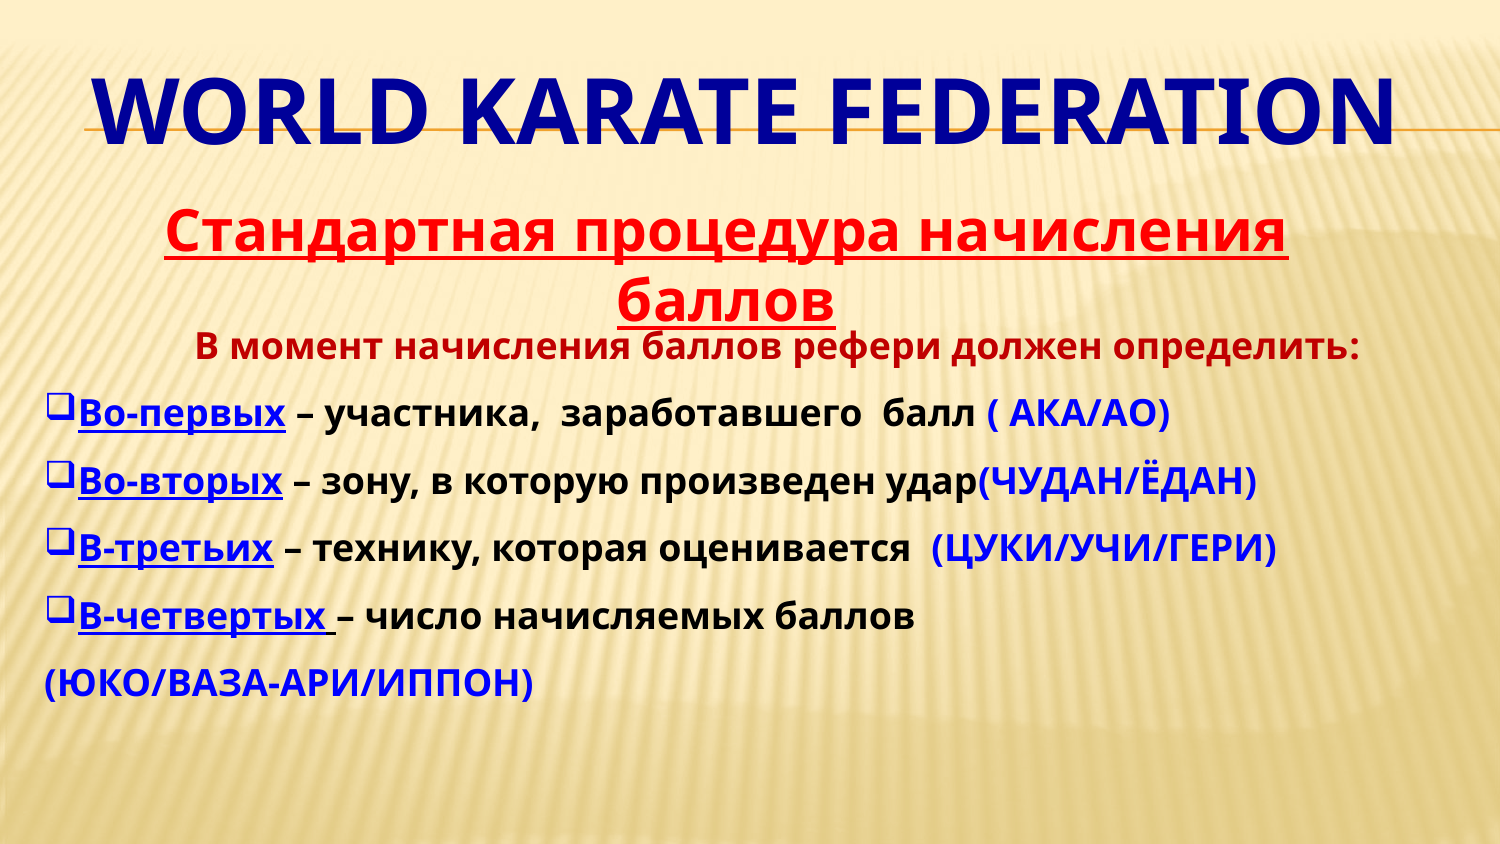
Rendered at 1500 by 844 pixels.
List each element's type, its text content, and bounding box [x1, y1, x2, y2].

text_box В момент начисления баллов рефери должен определить: Во-первых – участника, заработавшего балл ( АКА/АО) Во-вторых – зону, в которую произведен удар(ЧУДАН/ЁДАН) В-третьих – технику, которая оценивается (ЦУКИ/УЧИ/ГЕРИ) В-четвертых – число начисляемых баллов (ЮКО/ВАЗА-АРИ/ИППОН) [29, 291, 1424, 712]
title World Karate Federation [17, 56, 1475, 160]
text_box Стандартная процедура начисления баллов [41, 185, 1412, 291]
